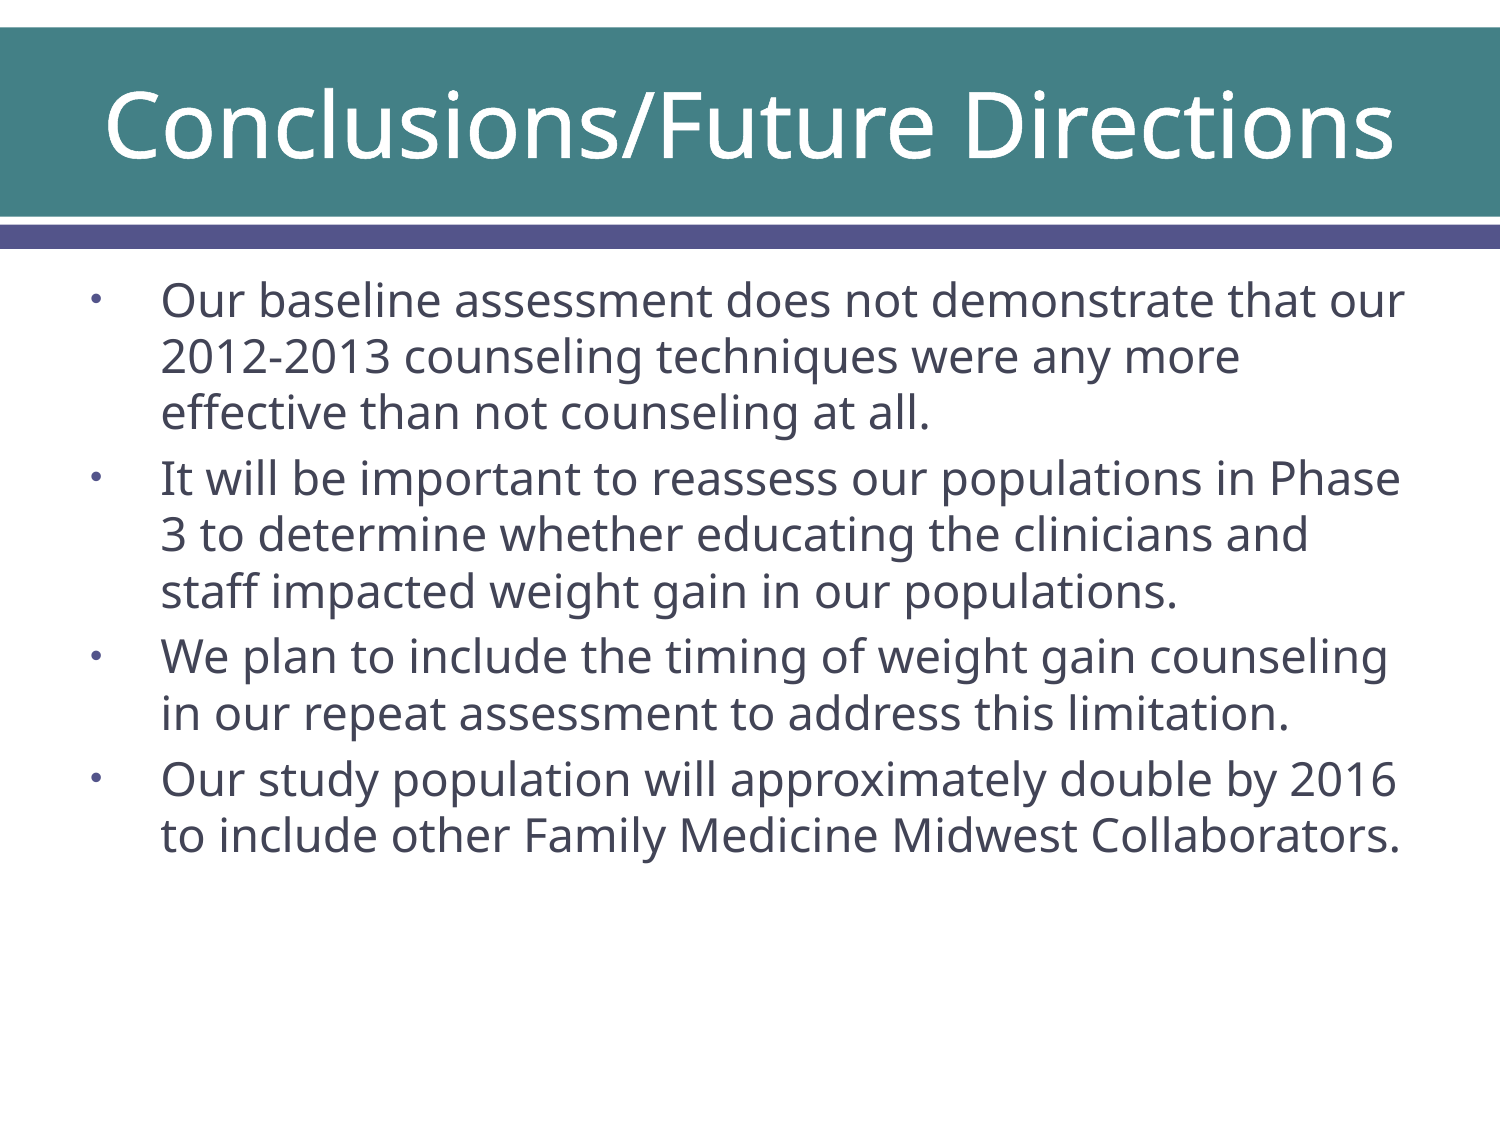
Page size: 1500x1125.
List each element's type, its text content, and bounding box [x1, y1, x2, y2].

list Our baseline assessment does not demonstrate that our 2012-2013 counseling techniques were any more effective than not counseling at all. It will be important to reassess our populations in Phase 3 to determine whether educating the clinicians and staff impacted weight gain in our populations. We plan to include the timing of weight gain counseling in our repeat assessment to address this limitation. Our study population will approximately double by 2016 to include other Family Medicine Midwest Collaborators. [75, 262, 1425, 1005]
title Conclusions/Future Directions [75, 29, 1425, 213]
